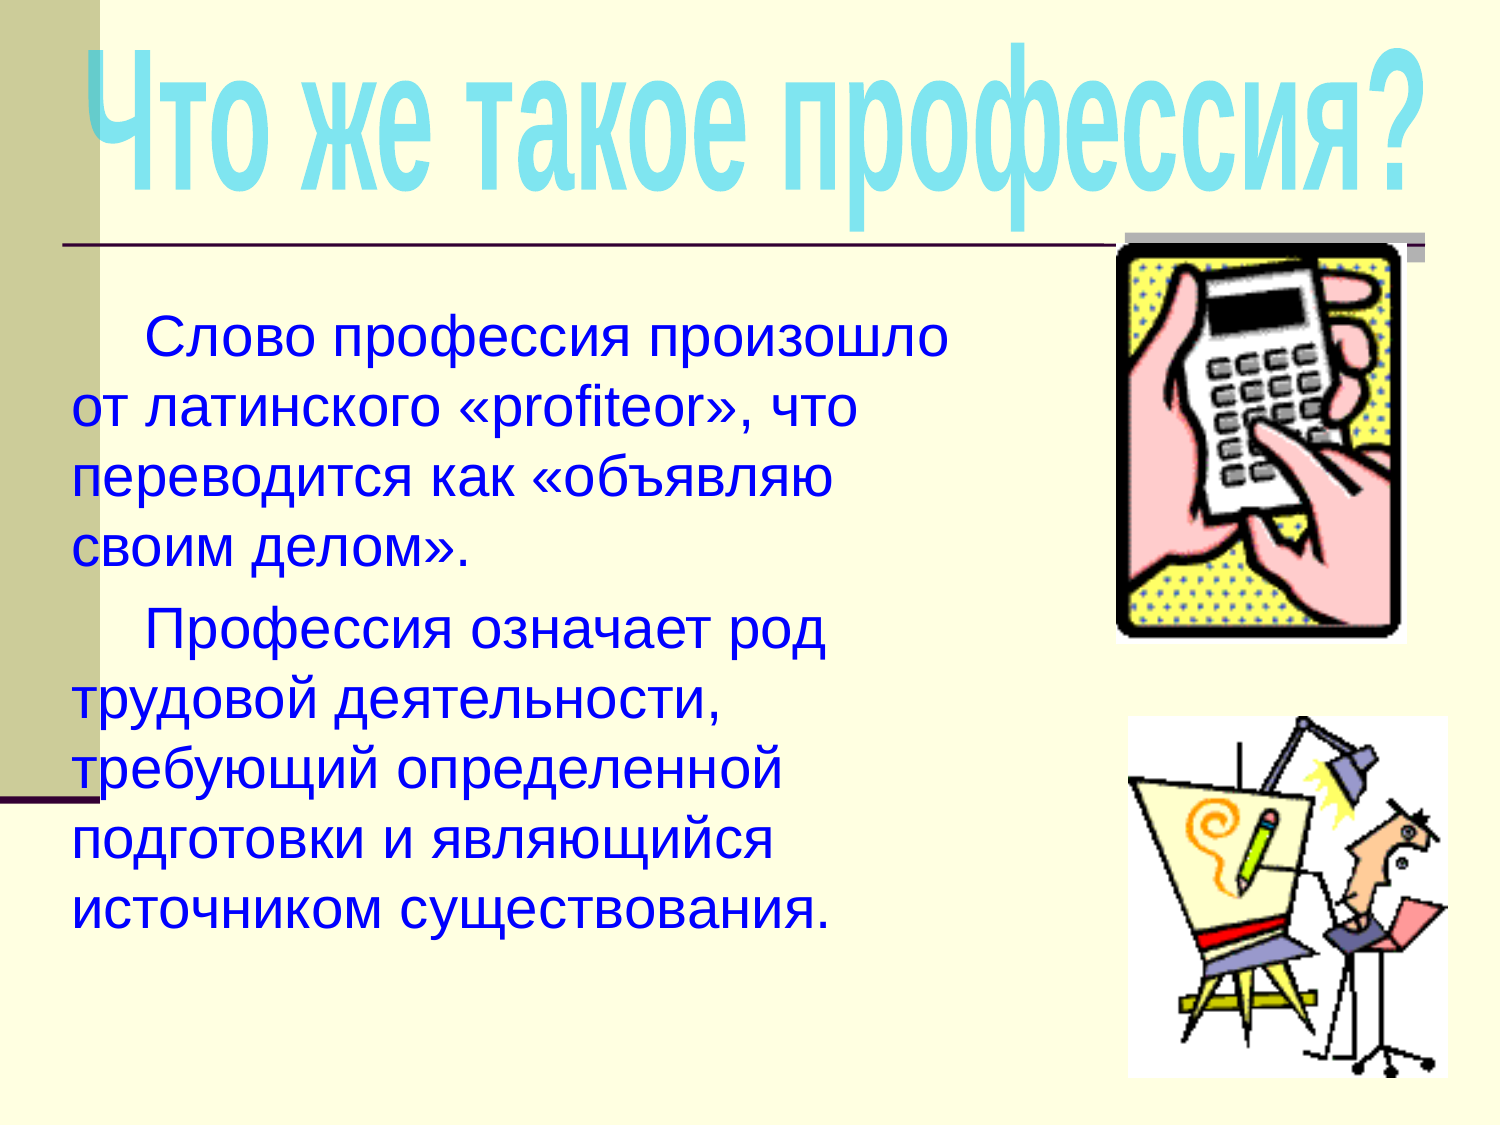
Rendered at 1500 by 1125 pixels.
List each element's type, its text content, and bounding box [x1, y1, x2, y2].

picture [1115, 243, 1407, 644]
picture [1127, 715, 1449, 1078]
list Слово профессия произошло от латинского «profiteor», что переводится как «объявляю своим делом». Профессия означает род трудовой деятельности, требующий определенной подготовки и являющийся источником существования. [0, 290, 1028, 1059]
